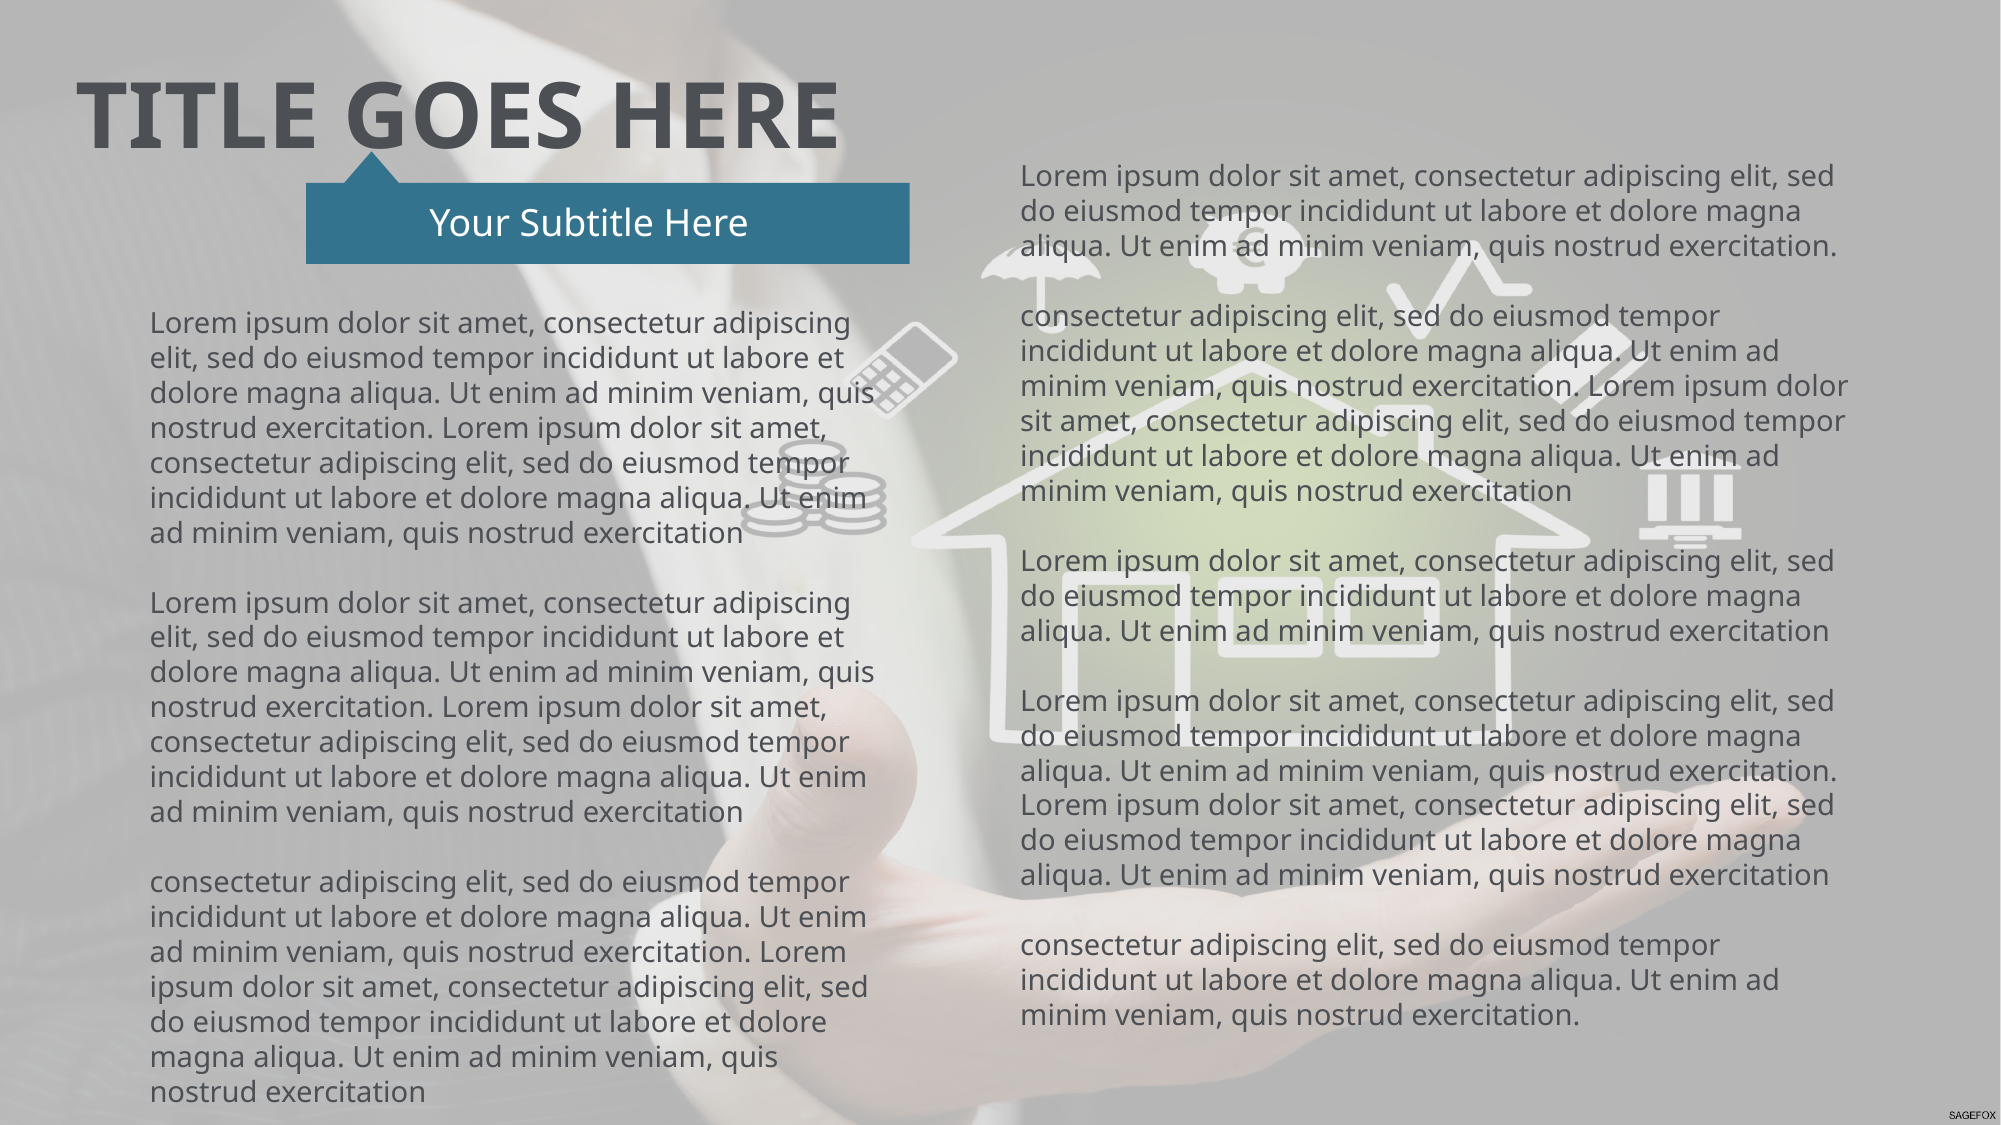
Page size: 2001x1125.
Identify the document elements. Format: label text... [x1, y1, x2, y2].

text_box Lorem ipsum dolor sit amet, consectetur adipiscing elit, sed do eiusmod tempor incididunt ut labore et dolore magna aliqua. Ut enim ad minim veniam, quis nostrud exercitation. Lorem ipsum dolor sit amet, consectetur adipiscing elit, sed do eiusmod tempor incididunt ut labore et dolore magna aliqua. Ut enim ad minim veniam, quis nostrud exercitation Lorem ipsum dolor sit amet, consectetur adipiscing elit, sed do eiusmod tempor incididunt ut labore et dolore magna aliqua. Ut enim ad minim veniam, quis nostrud exercitation. Lorem ipsum dolor sit amet, consectetur adipiscing elit, sed do eiusmod tempor incididunt ut labore et dolore magna aliqua. Ut enim ad minim veniam, quis nostrud exercitation consectetur adipiscing elit, sed do eiusmod tempor incididunt ut labore et dolore magna aliqua. Ut enim ad minim veniam, quis nostrud exercitation. Lorem ipsum dolor sit amet, consectetur adipiscing elit, sed do eiusmod tempor incididunt ut labore et dolore magna aliqua. Ut enim ad minim veniam, quis nostrud exercitation [134, 296, 897, 1125]
text_box Lorem ipsum dolor sit amet, consectetur adipiscing elit, sed do eiusmod tempor incididunt ut labore et dolore magna aliqua. Ut enim ad minim veniam, quis nostrud exercitation. consectetur adipiscing elit, sed do eiusmod tempor incididunt ut labore et dolore magna aliqua. Ut enim ad minim veniam, quis nostrud exercitation. Lorem ipsum dolor sit amet, consectetur adipiscing elit, sed do eiusmod tempor incididunt ut labore et dolore magna aliqua. Ut enim ad minim veniam, quis nostrud exercitation Lorem ipsum dolor sit amet, consectetur adipiscing elit, sed do eiusmod tempor incididunt ut labore et dolore magna aliqua. Ut enim ad minim veniam, quis nostrud exercitation Lorem ipsum dolor sit amet, consectetur adipiscing elit, sed do eiusmod tempor incididunt ut labore et dolore magna aliqua. Ut enim ad minim veniam, quis nostrud exercitation. Lorem ipsum dolor sit amet, consectetur adipiscing elit, sed do eiusmod tempor incididunt ut labore et dolore magna aliqua. Ut enim ad minim veniam, quis nostrud exercitation consectetur adipiscing elit, sed do eiusmod tempor incididunt ut labore et dolore magna aliqua. Ut enim ad minim veniam, quis nostrud exercitation. [1005, 150, 1876, 1039]
picture [1925, 0, 2001, 1125]
text_box TITLE GOES HERE [60, 49, 965, 175]
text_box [306, 151, 910, 264]
